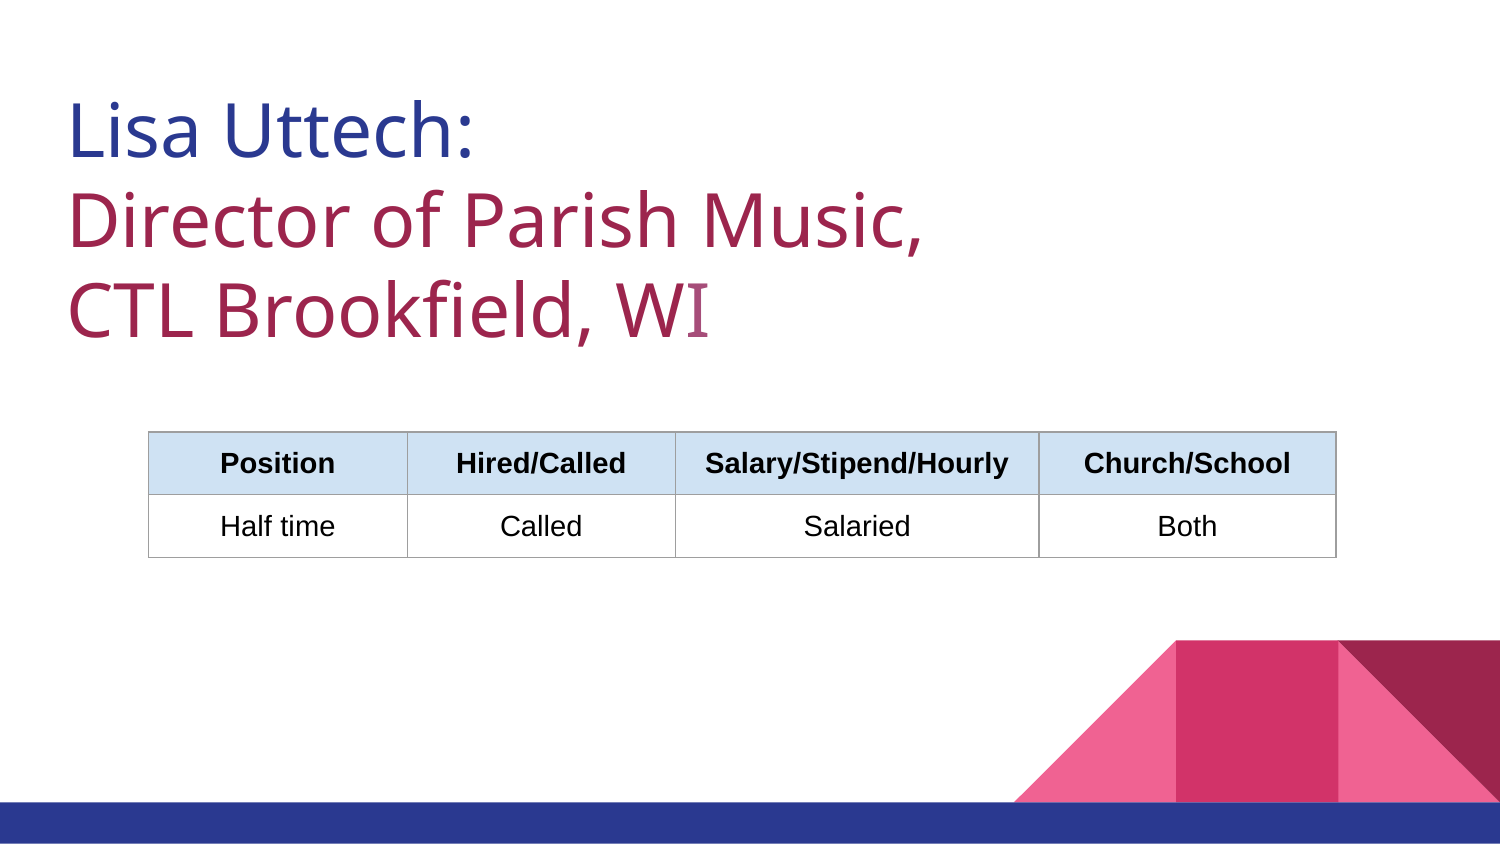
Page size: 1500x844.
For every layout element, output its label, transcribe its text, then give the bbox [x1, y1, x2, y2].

table_header Hired/Called [408, 433, 675, 494]
title Lisa Uttech: Director of Parish Music, CTL Brookfield, WI [51, 67, 1449, 167]
table_header Position [149, 433, 407, 494]
table_header Church/School [1040, 433, 1335, 494]
table_header Salary/Stipend/Hourly [676, 433, 1038, 494]
table_cell Half time [149, 495, 407, 557]
table_cell Both [1040, 495, 1335, 557]
table_cell Salaried [676, 495, 1038, 557]
table_cell Called [408, 495, 675, 557]
